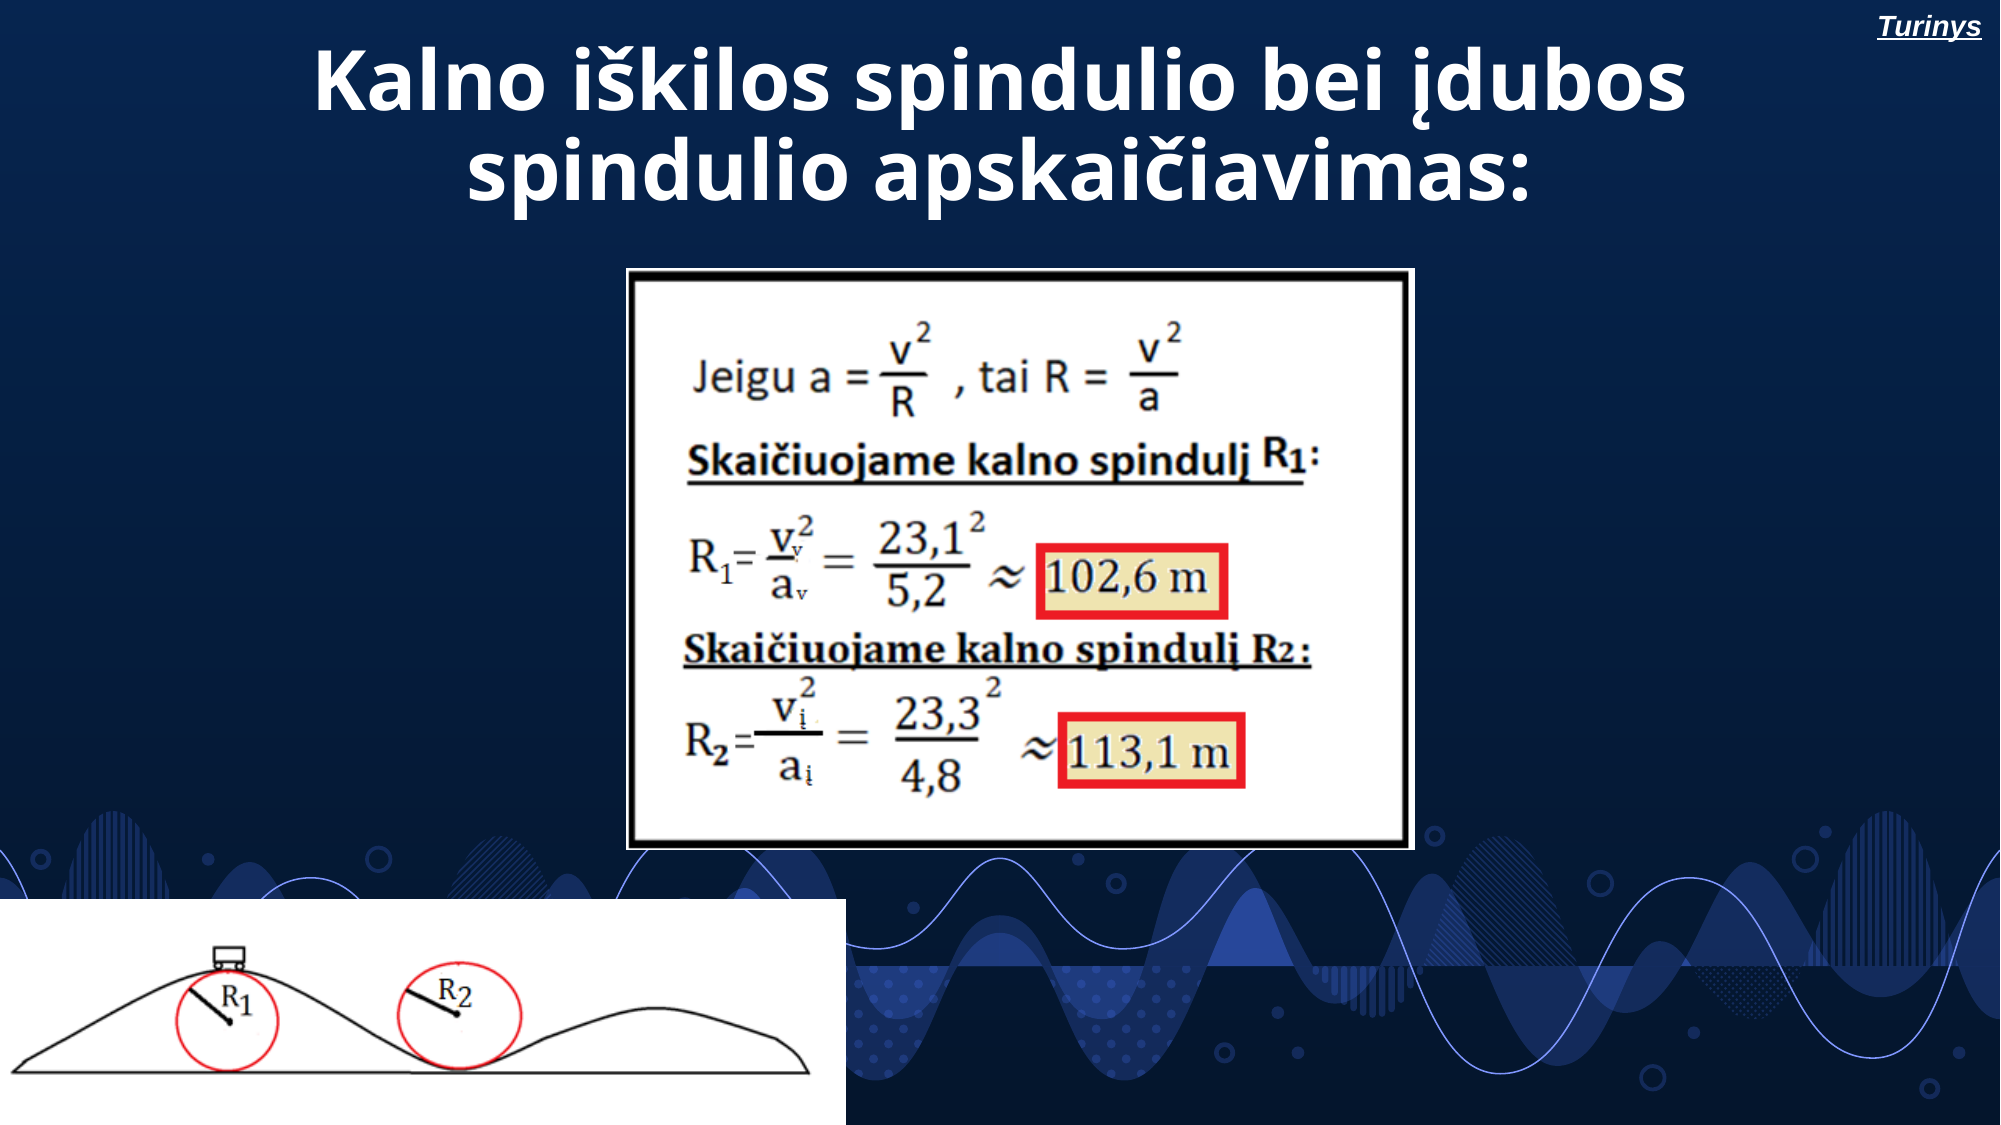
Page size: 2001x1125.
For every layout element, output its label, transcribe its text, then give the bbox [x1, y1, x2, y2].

picture [0, 899, 846, 1125]
title Kalno iškilos spindulio bei įdubos spindulio apskaičiavimas: [271, 113, 1729, 219]
picture [626, 267, 1415, 850]
text_box Turinys [1862, 0, 2000, 50]
